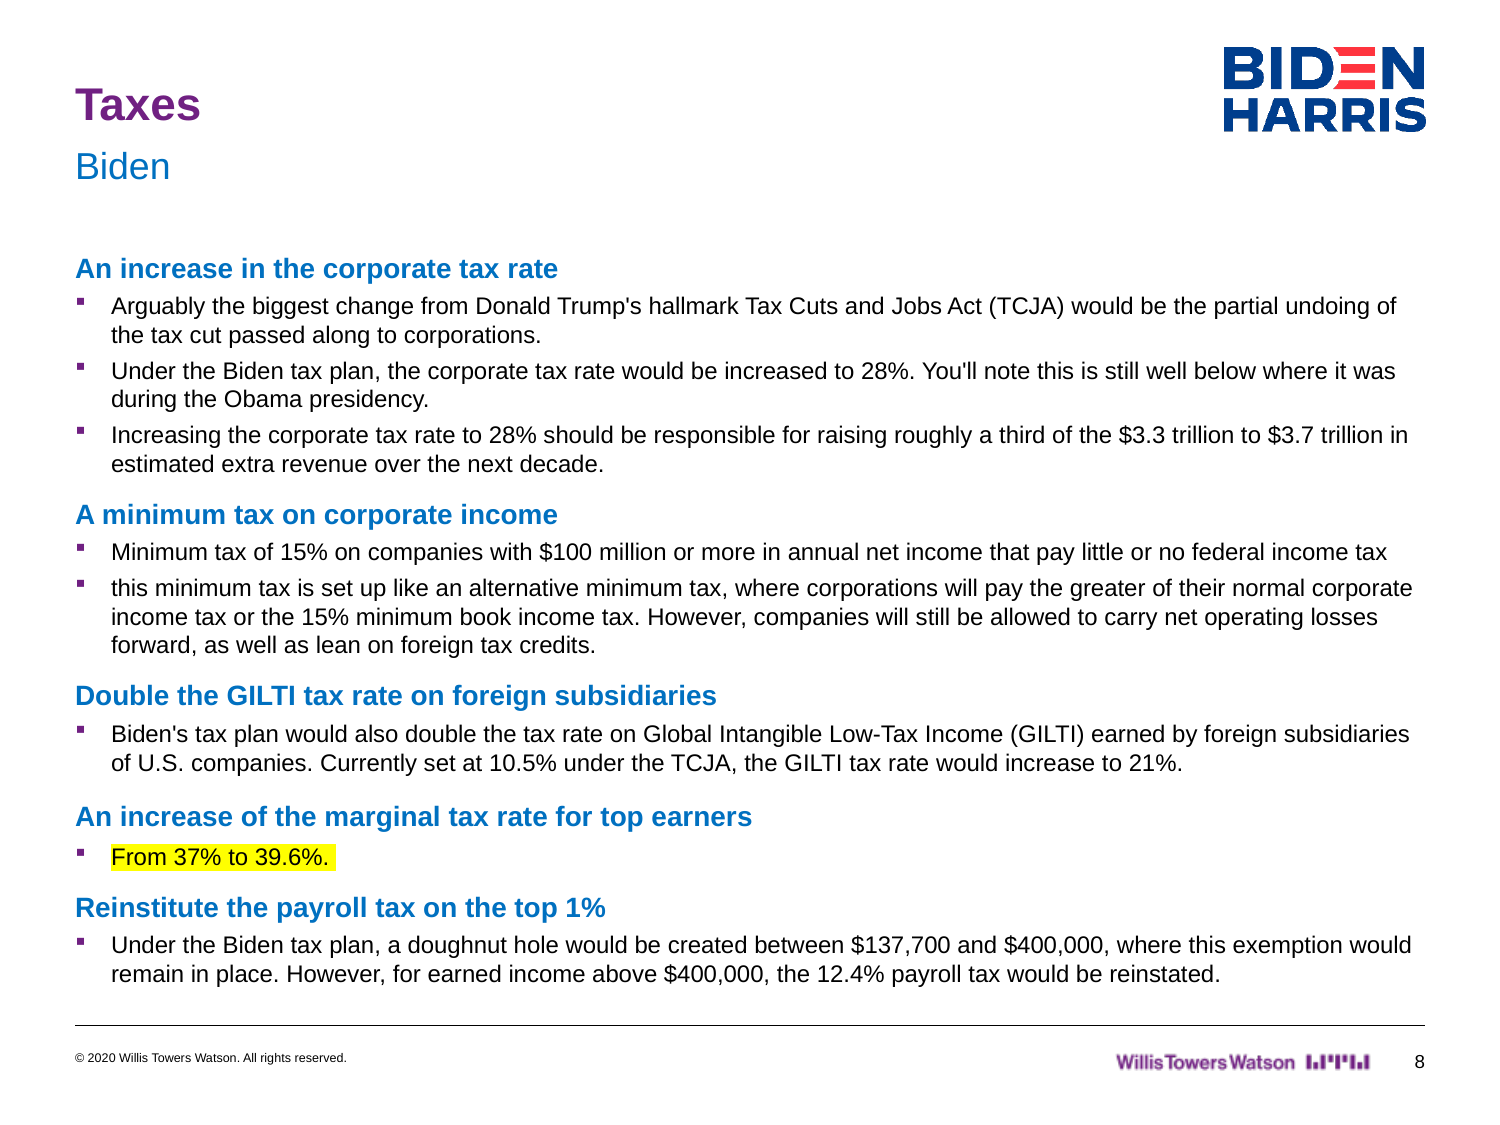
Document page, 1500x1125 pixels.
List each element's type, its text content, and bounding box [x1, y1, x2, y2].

slide_number 8 [1362, 1050, 1425, 1073]
title Taxes [75, 75, 1219, 126]
footer © 2020 Willis Towers Watson. All rights reserved. [75, 1050, 941, 1066]
list An increase in the corporate tax rate Arguably the biggest change from Donald Trump's hallmark Tax Cuts and Jobs Act (TCJA) would be the partial undoing of the tax cut passed along to corporations. Under the Biden tax plan, the corporate tax rate would be increased to 28%. You'll note this is still well below where it was during the Obama presidency. Increasing the corporate tax rate to 28% should be responsible for raising roughly a third of the $3.3 trillion to $3.7 trillion in estimated extra revenue over the next decade. A minimum tax on corporate income Minimum tax of 15% on companies with $100 million or more in annual net income that pay little or no federal income tax this minimum tax is set up like an alternative minimum tax, where corporations will pay the greater of their normal corporate income tax or the 15% minimum book income tax. However, companies will still be allowed to carry net operating losses forward, as well as lean on foreign tax credits. Double the GILTI tax rate on foreign subsidiaries Biden's tax plan would also double the tax rate on Global Intangible Low-Tax Income (GILTI) earned by foreign subsidiaries of U.S. companies. Currently set at 10.5% under the TCJA, the GILTI tax rate would increase to 21%. An increase of the marginal tax rate for top earners From 37% to 39.6%. Reinstitute the payroll tax on the top 1% Under the Biden tax plan, a doughnut hole would be created between $137,700 and $400,000, where this exemption would remain in place. However, for earned income above $400,000, the 12.4% payroll tax would be reinstated. [75, 249, 1425, 1000]
picture [1224, 47, 1426, 132]
list Biden [75, 142, 1425, 188]
